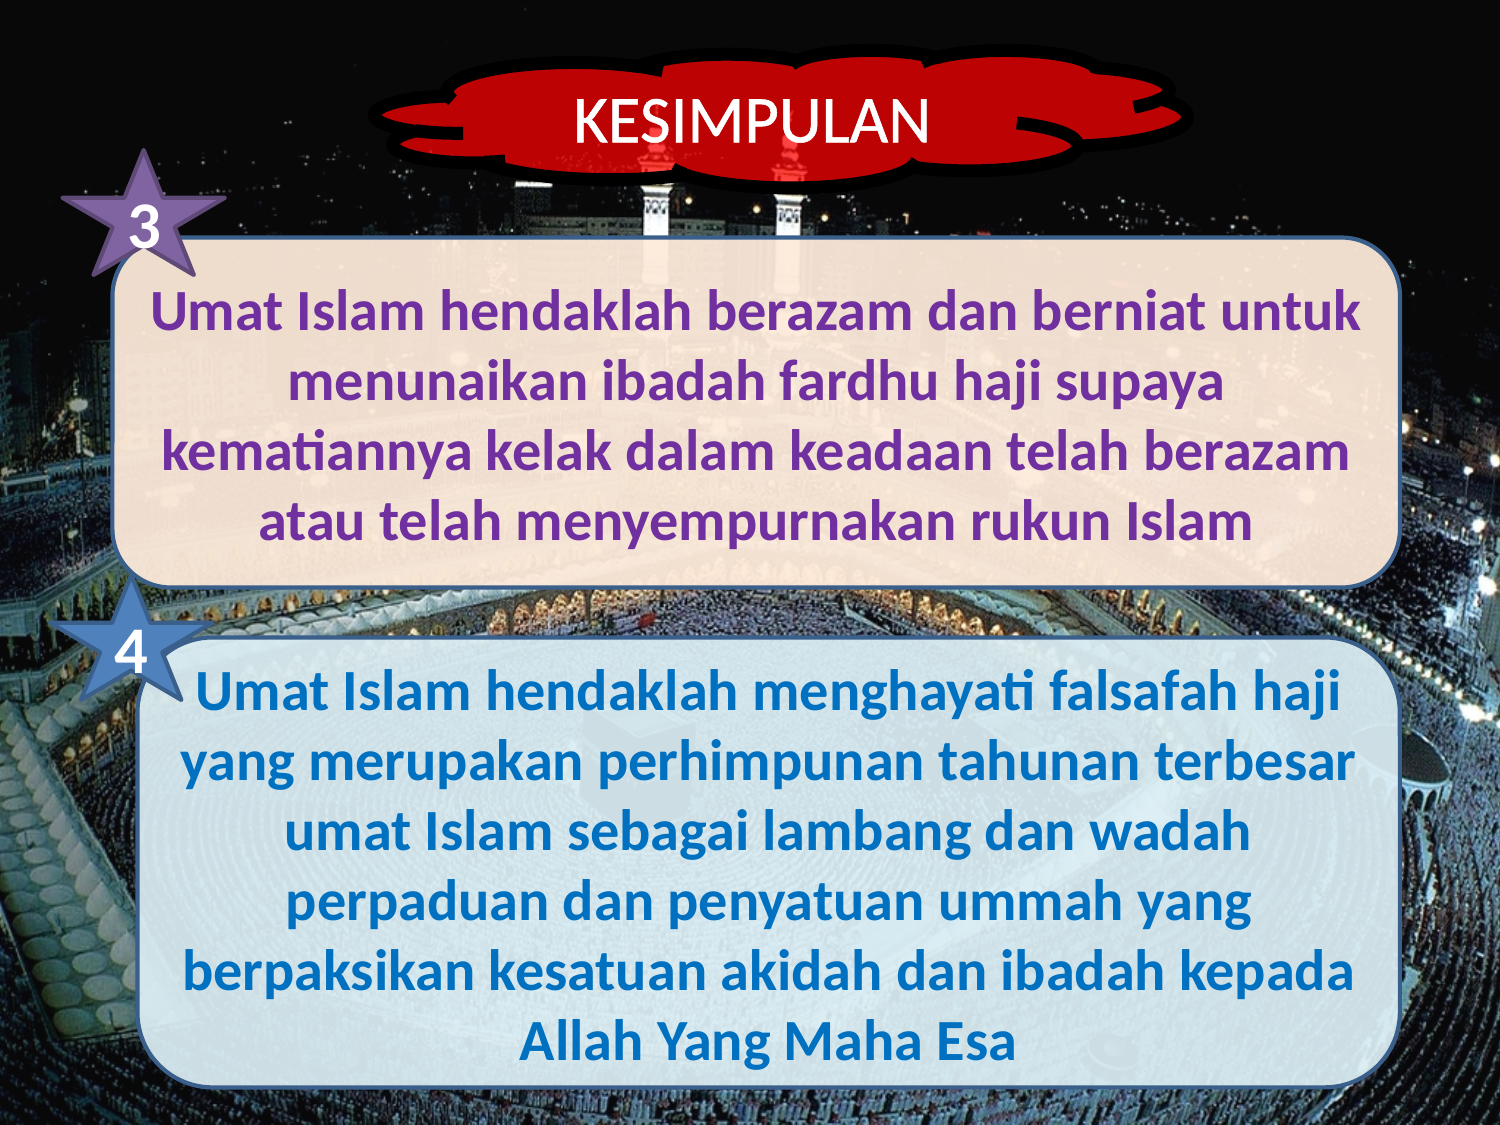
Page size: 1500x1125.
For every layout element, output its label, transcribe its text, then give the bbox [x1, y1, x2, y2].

text_box Umat Islam hendaklah berazam dan berniat untuk menunaikan ibadah fardhu haji supaya kematiannya kelak dalam keadaan telah berazam atau telah menyempurnakan rukun Islam [110, 235, 1403, 590]
text_box Umat Islam hendaklah menghayati falsafah haji yang merupakan perhimpunan tahunan terbesar umat Islam sebagai lambang dan wadah perpaduan dan penyatuan ummah yang berpaksikan kesatuan akidah dan ibadah kepada Allah Yang Maha Esa [135, 635, 1402, 1090]
picture [0, 0, 1500, 1125]
text_box 4 [47, 572, 215, 702]
text_box KESIMPULAN [372, 48, 1190, 191]
text_box 3 [60, 147, 227, 277]
